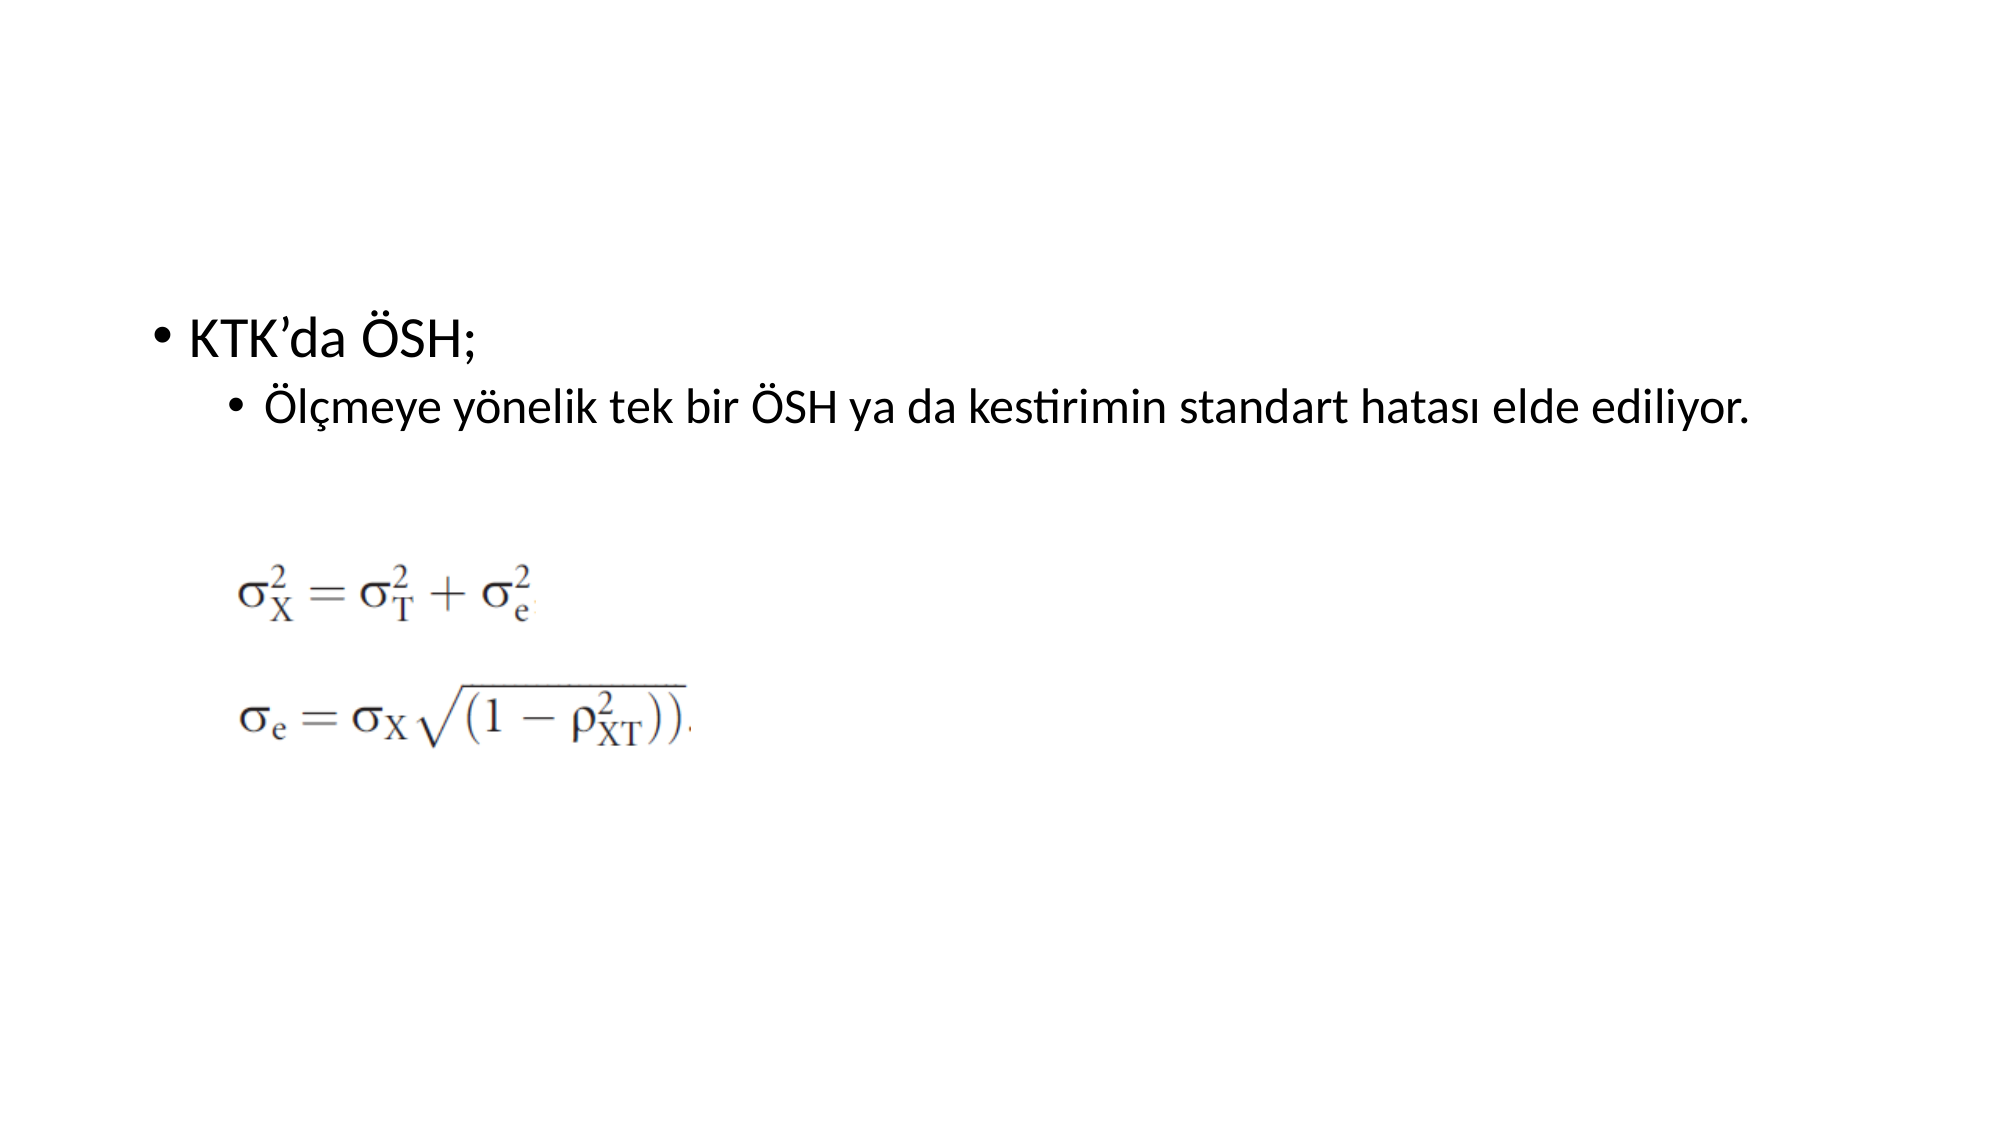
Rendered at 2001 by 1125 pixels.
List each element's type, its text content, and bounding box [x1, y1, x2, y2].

picture [234, 678, 691, 758]
list KTK’da ÖSH; Ölçmeye yönelik tek bir ÖSH ya da kestirimin standart hatası elde ediliyor. [137, 299, 1863, 1014]
picture [234, 558, 536, 634]
